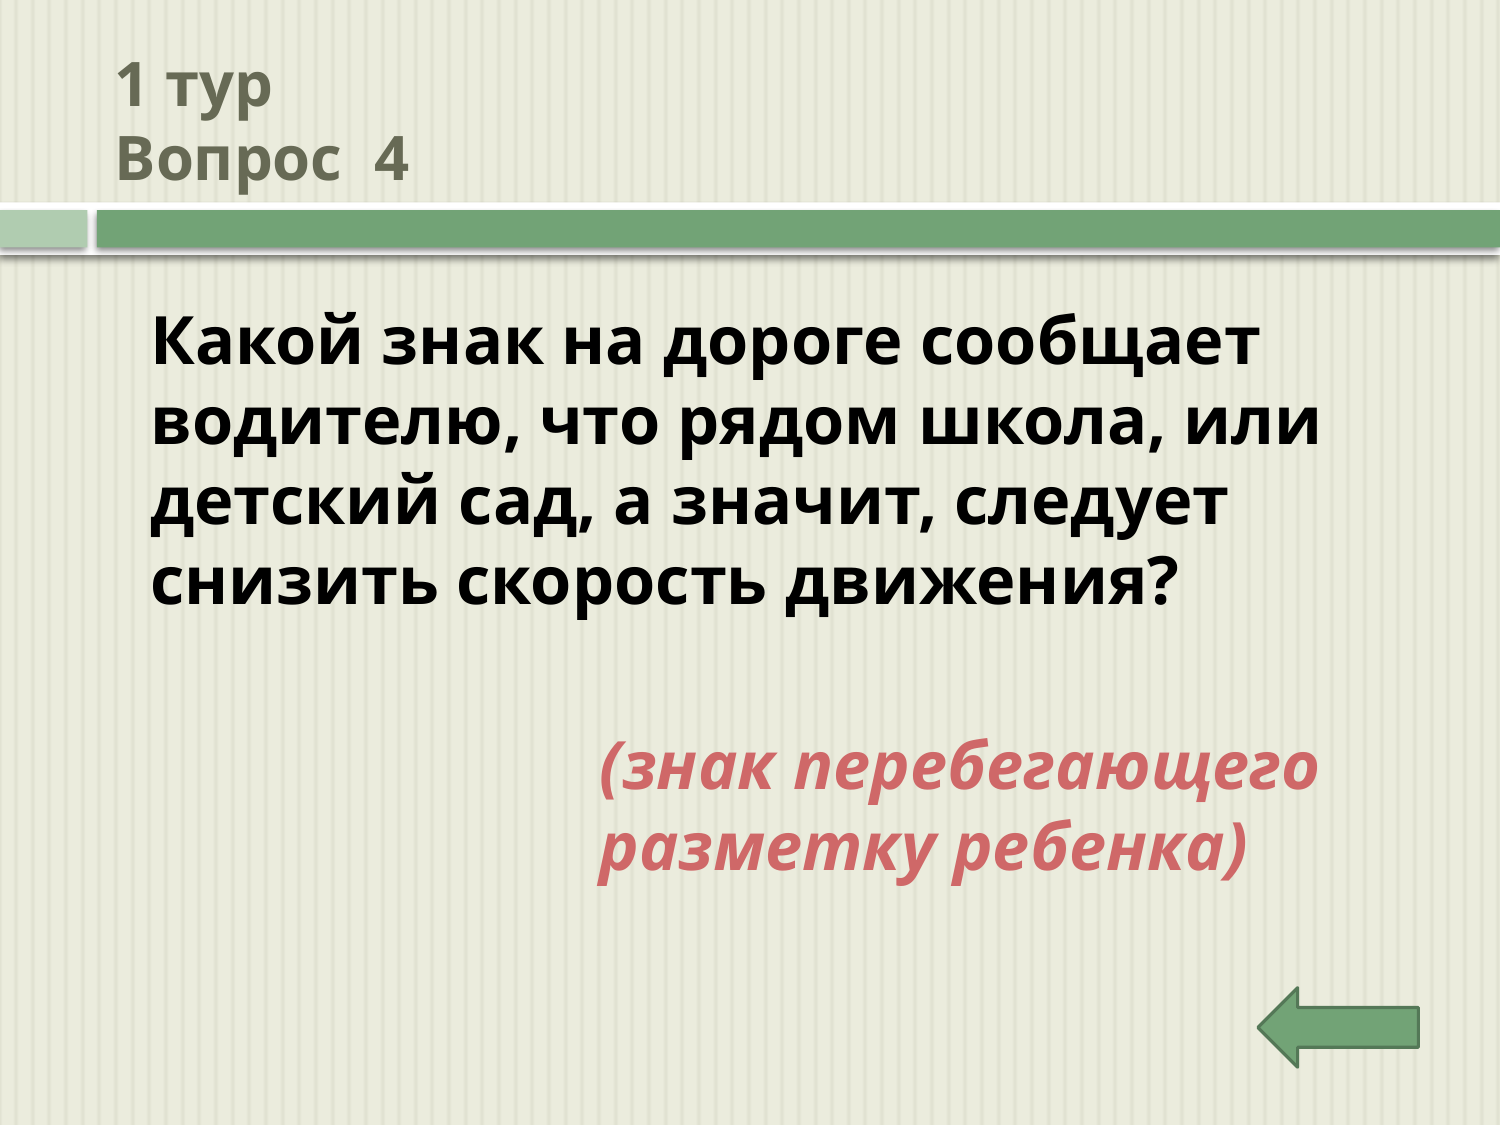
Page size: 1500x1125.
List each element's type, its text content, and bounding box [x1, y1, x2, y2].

text_box Какой знак на дороге сообщает водителю, что рядом школа, или детский сад, а значит, следует снизить скорость движения? [135, 290, 1412, 626]
title 1 тур Вопрос 4 [99, 37, 1438, 200]
text_box [1256, 986, 1420, 1069]
text_box (знак перебегающего разметку ребенка) [584, 715, 1365, 891]
